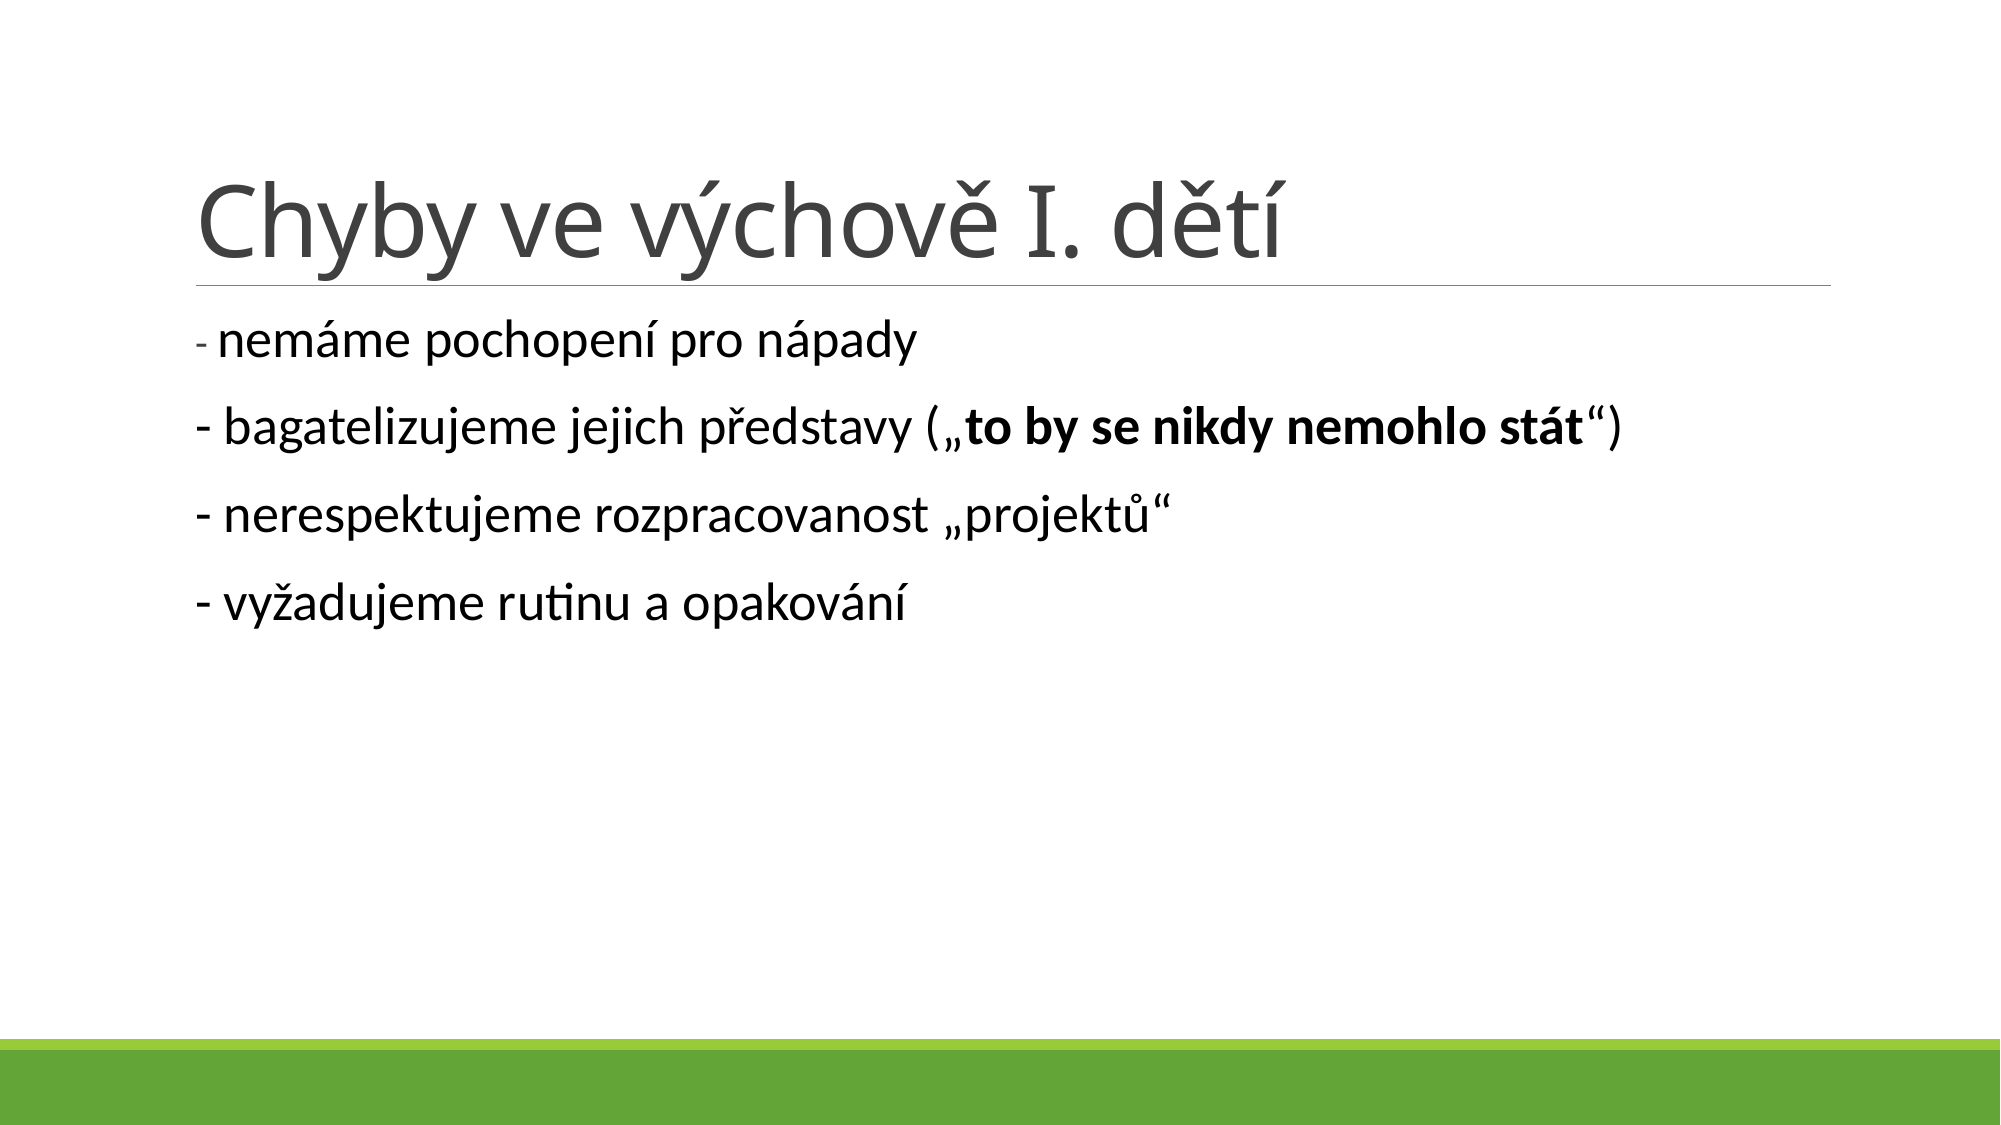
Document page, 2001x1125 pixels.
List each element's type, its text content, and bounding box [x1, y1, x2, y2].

list - nemáme pochopení pro nápady - bagatelizujeme jejich představy („to by se nikdy nemohlo stát“) - nerespektujeme rozpracovanost „projektů“ - vyžadujeme rutinu a opakování [180, 302, 1830, 963]
title Chyby ve výchově I. dětí [180, 47, 1830, 285]
